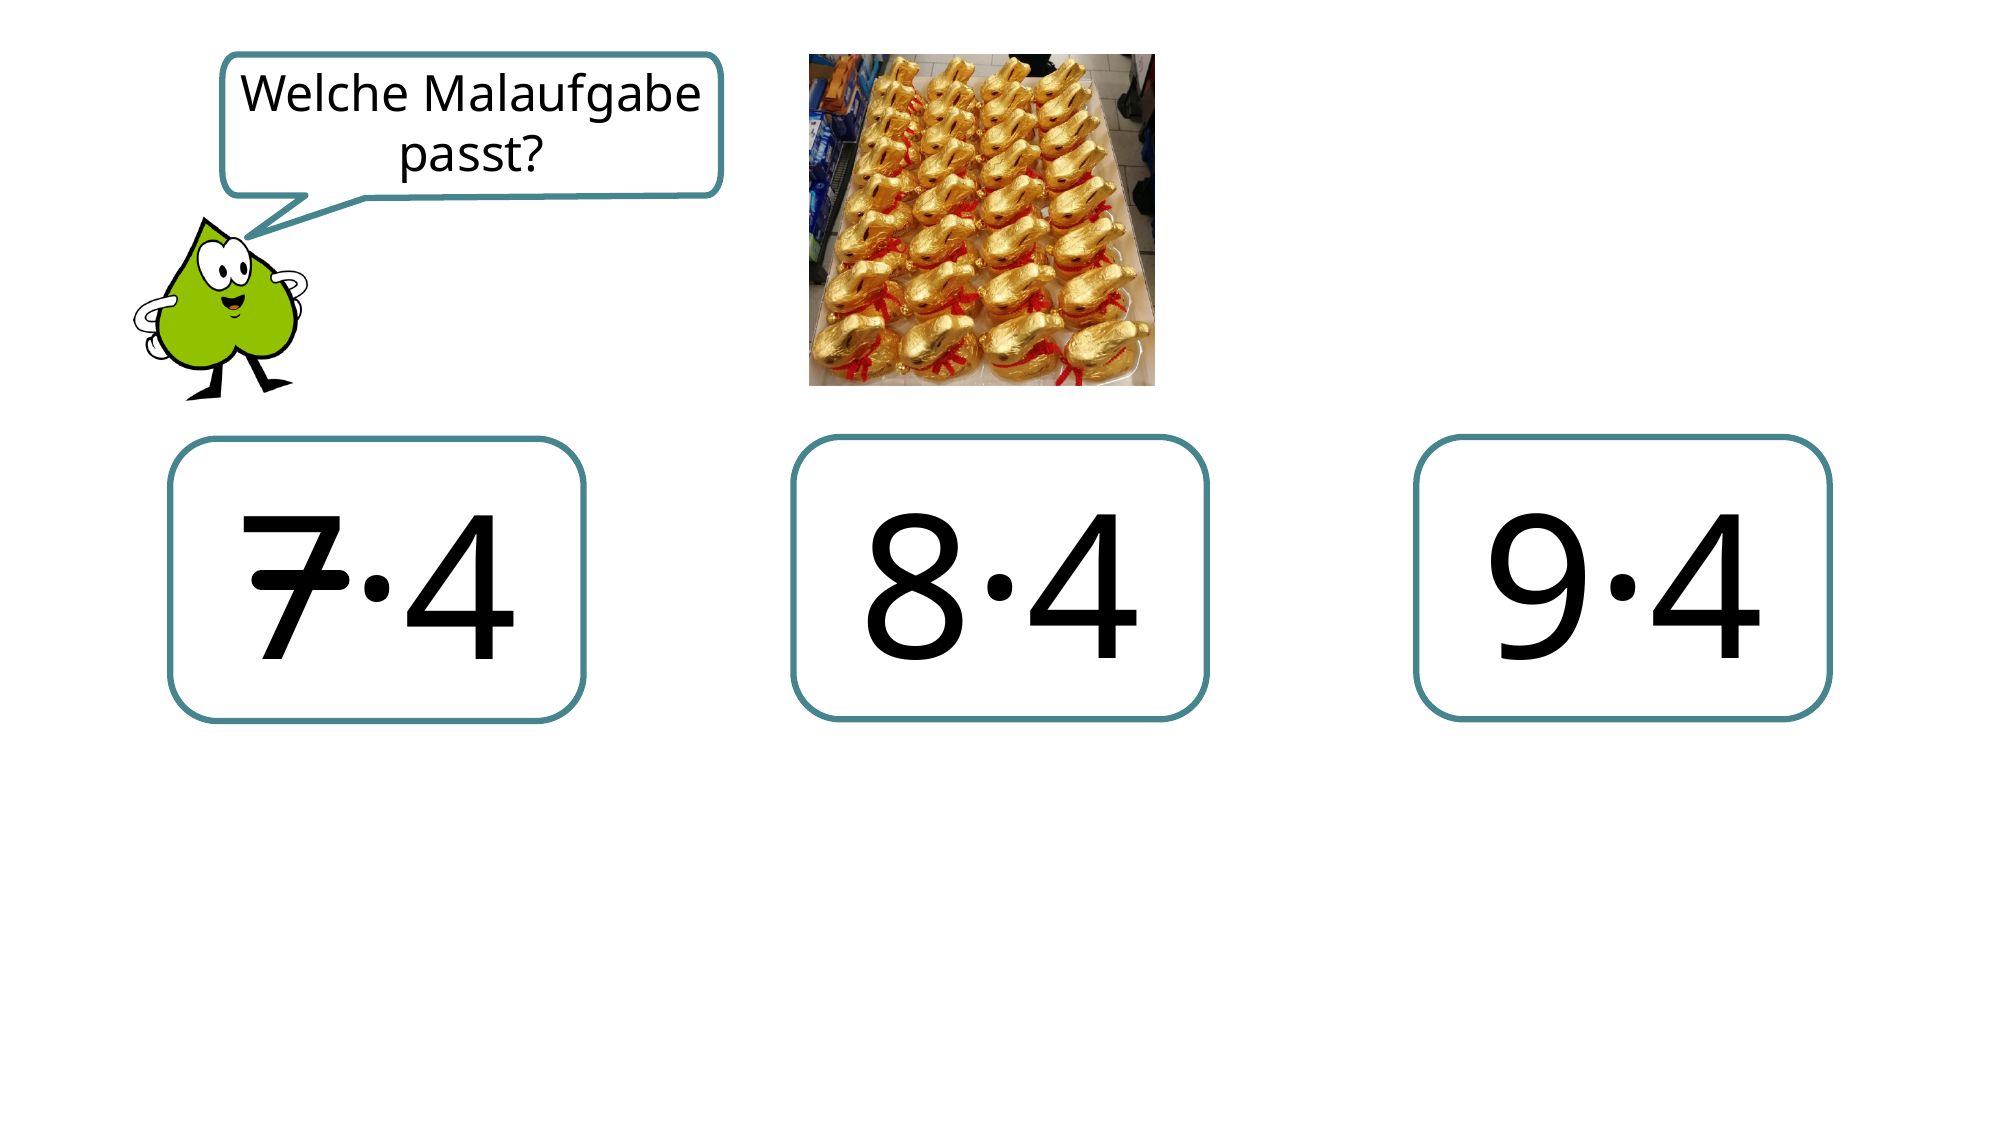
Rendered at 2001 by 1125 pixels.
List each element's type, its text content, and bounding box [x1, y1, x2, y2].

text_box Welche Malaufgabe passt? [222, 54, 721, 218]
text_box 7·4 [169, 437, 585, 723]
text_box 8·4 [793, 436, 1207, 720]
text_box 9·4 [1416, 436, 1830, 720]
picture [809, 54, 1155, 386]
picture [133, 216, 308, 401]
